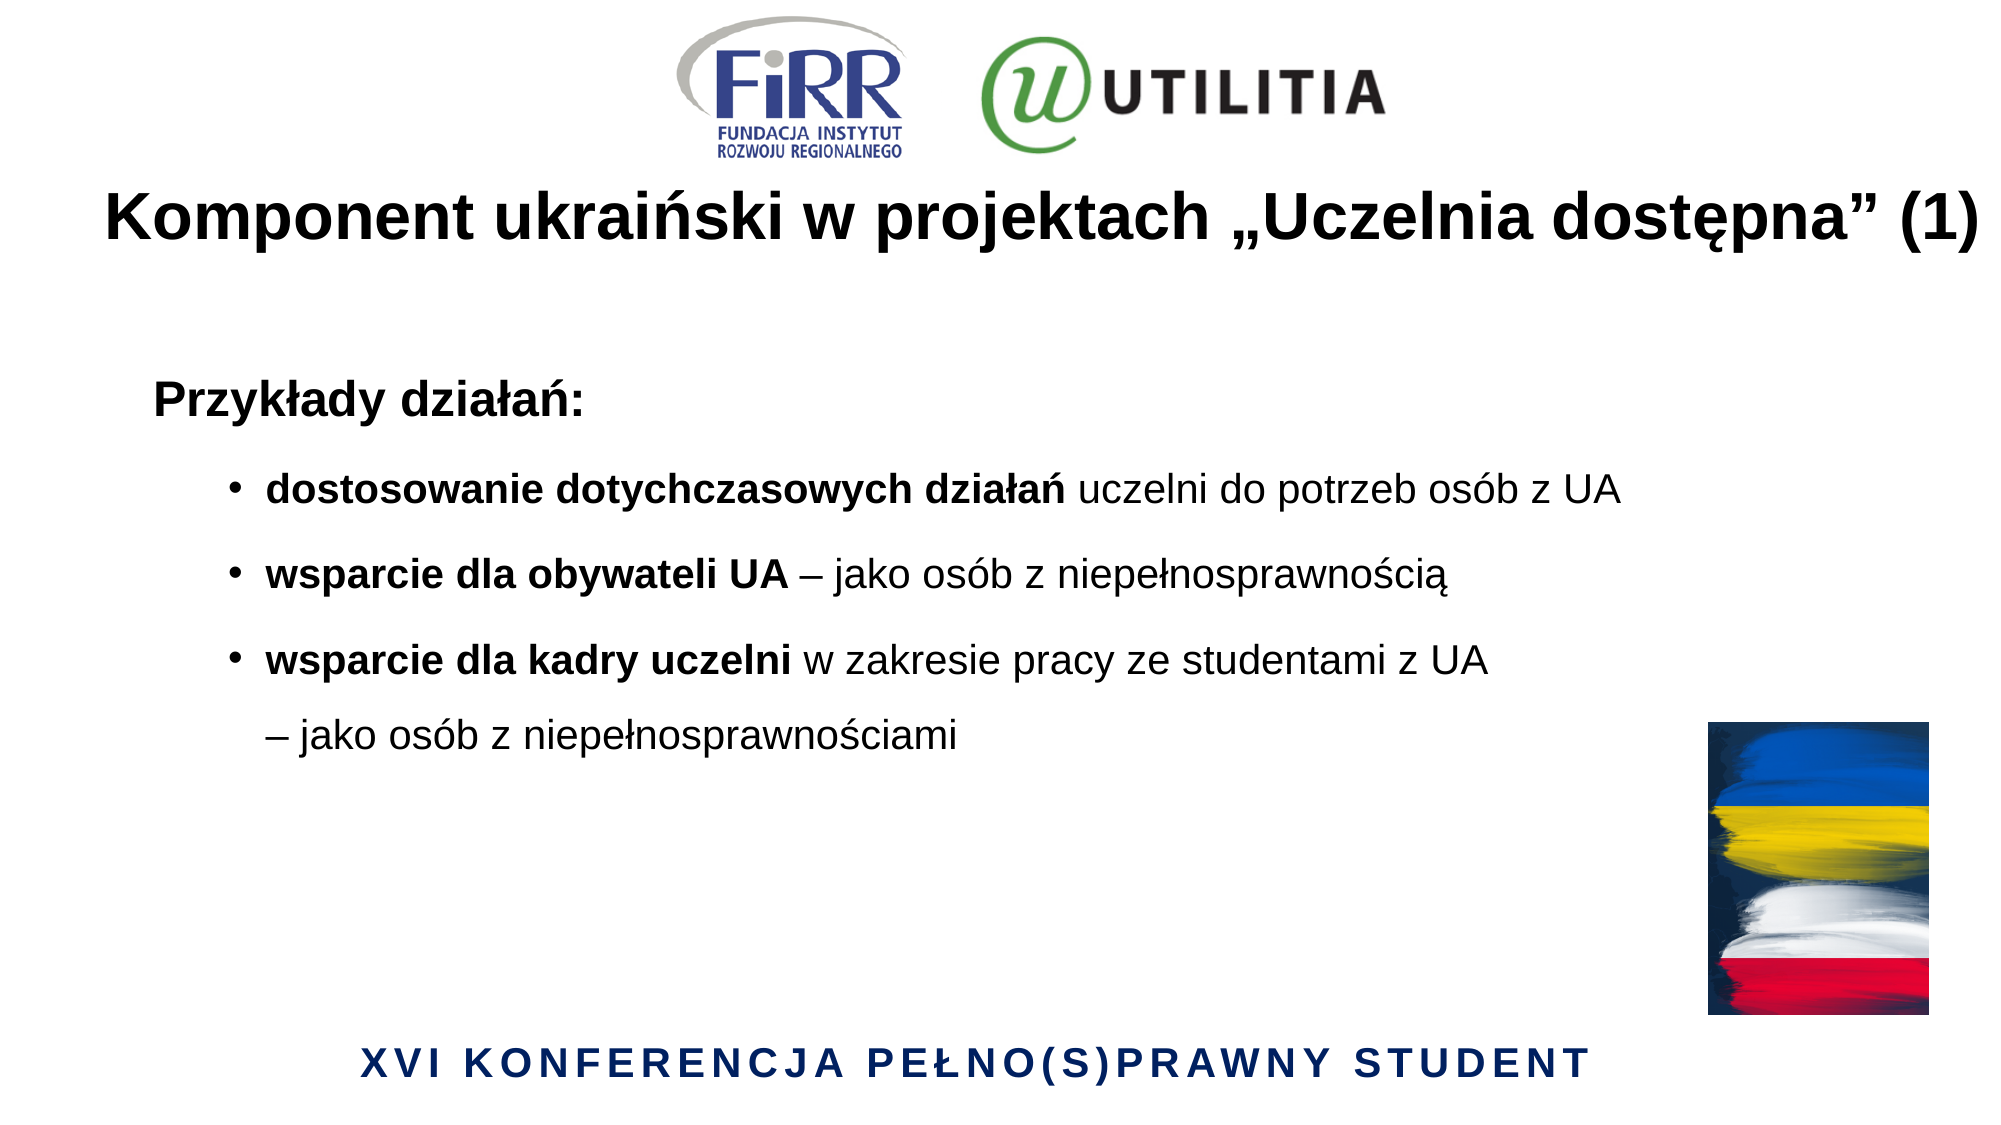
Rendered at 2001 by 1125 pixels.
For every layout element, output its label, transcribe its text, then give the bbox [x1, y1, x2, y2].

picture [662, 0, 942, 109]
title Komponent ukraiński w projektach „Uczelnia dostępna” (1) [89, 109, 2000, 327]
list Przykłady działań: dostosowanie dotychczasowych działań uczelni do potrzeb osób z UA wsparcie dla obywateli UA – jako osób z niepełnosprawnością wsparcie dla kadry uczelni w zakresie pracy ze studentami z UA – jako osób z niepełnosprawnościami [138, 328, 1864, 1043]
picture [954, 13, 1413, 109]
picture [1708, 722, 1929, 1016]
